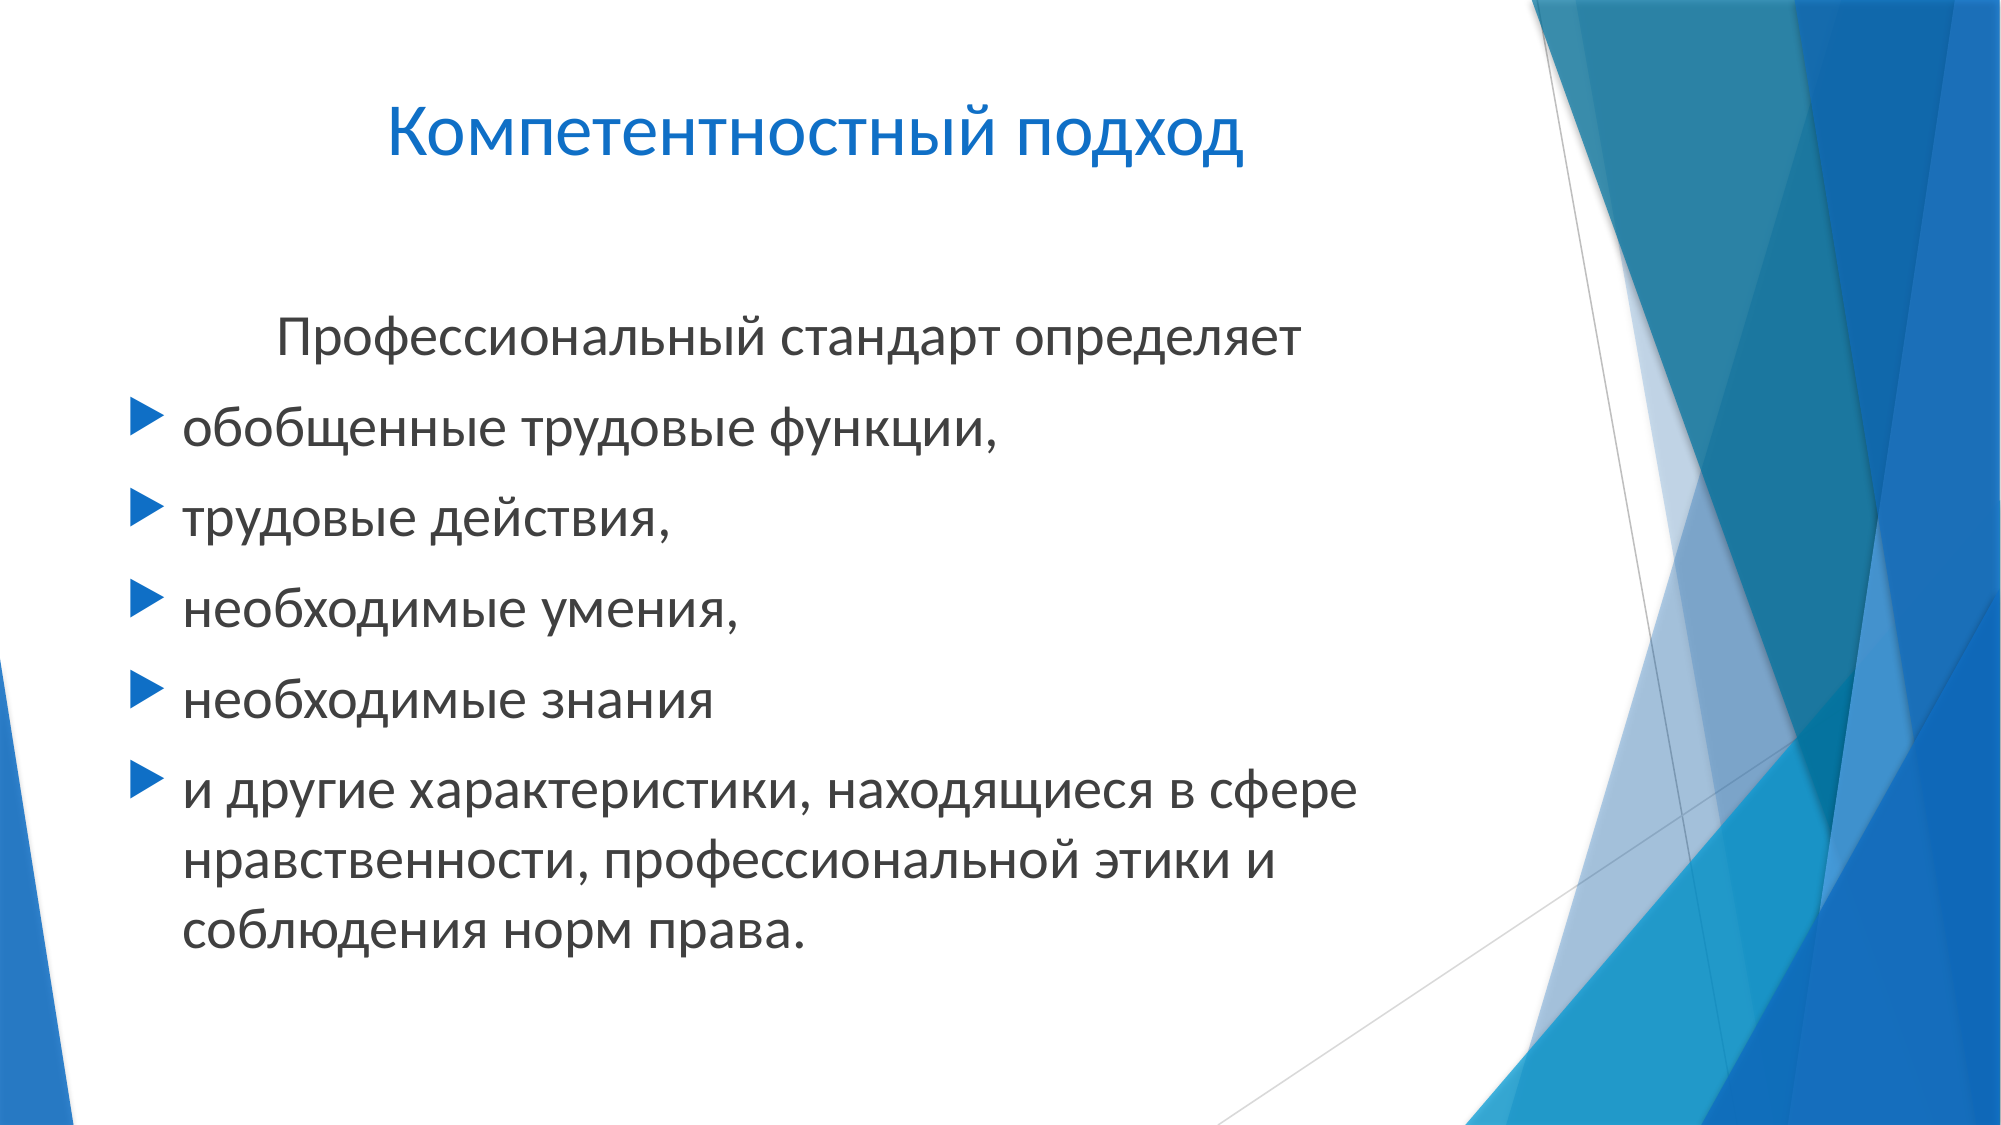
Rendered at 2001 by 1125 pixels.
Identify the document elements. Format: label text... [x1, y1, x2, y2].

title Компетентностный подход [111, 73, 1522, 289]
list Профессиональный стандарт определяет обобщенные трудовые функции, трудовые действия, необходимые умения, необходимые знания и другие характеристики, находящиеся в сфере нравственности, профессиональной этики и соблюдения норм права. [111, 289, 1522, 991]
